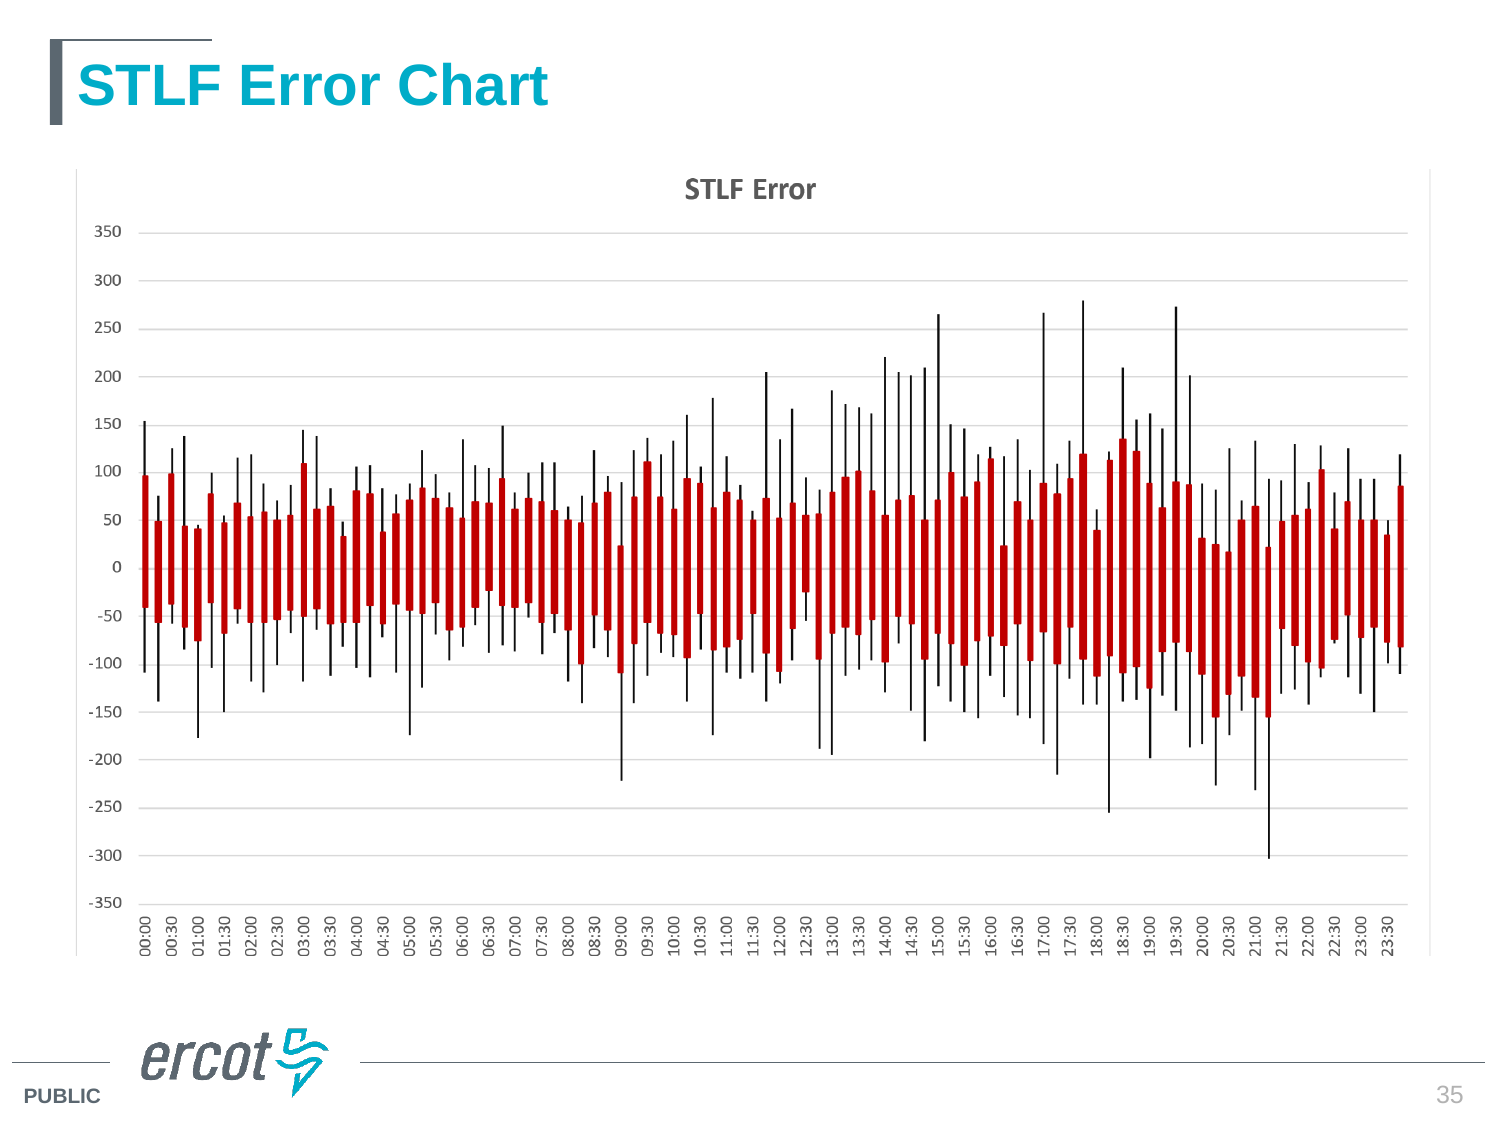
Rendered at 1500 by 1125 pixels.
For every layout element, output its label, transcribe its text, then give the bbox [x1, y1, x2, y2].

slide_number 35 [1412, 1076, 1488, 1112]
title STLF Error Chart [62, 39, 1450, 125]
picture [75, 168, 1431, 956]
picture [137, 1024, 332, 1100]
